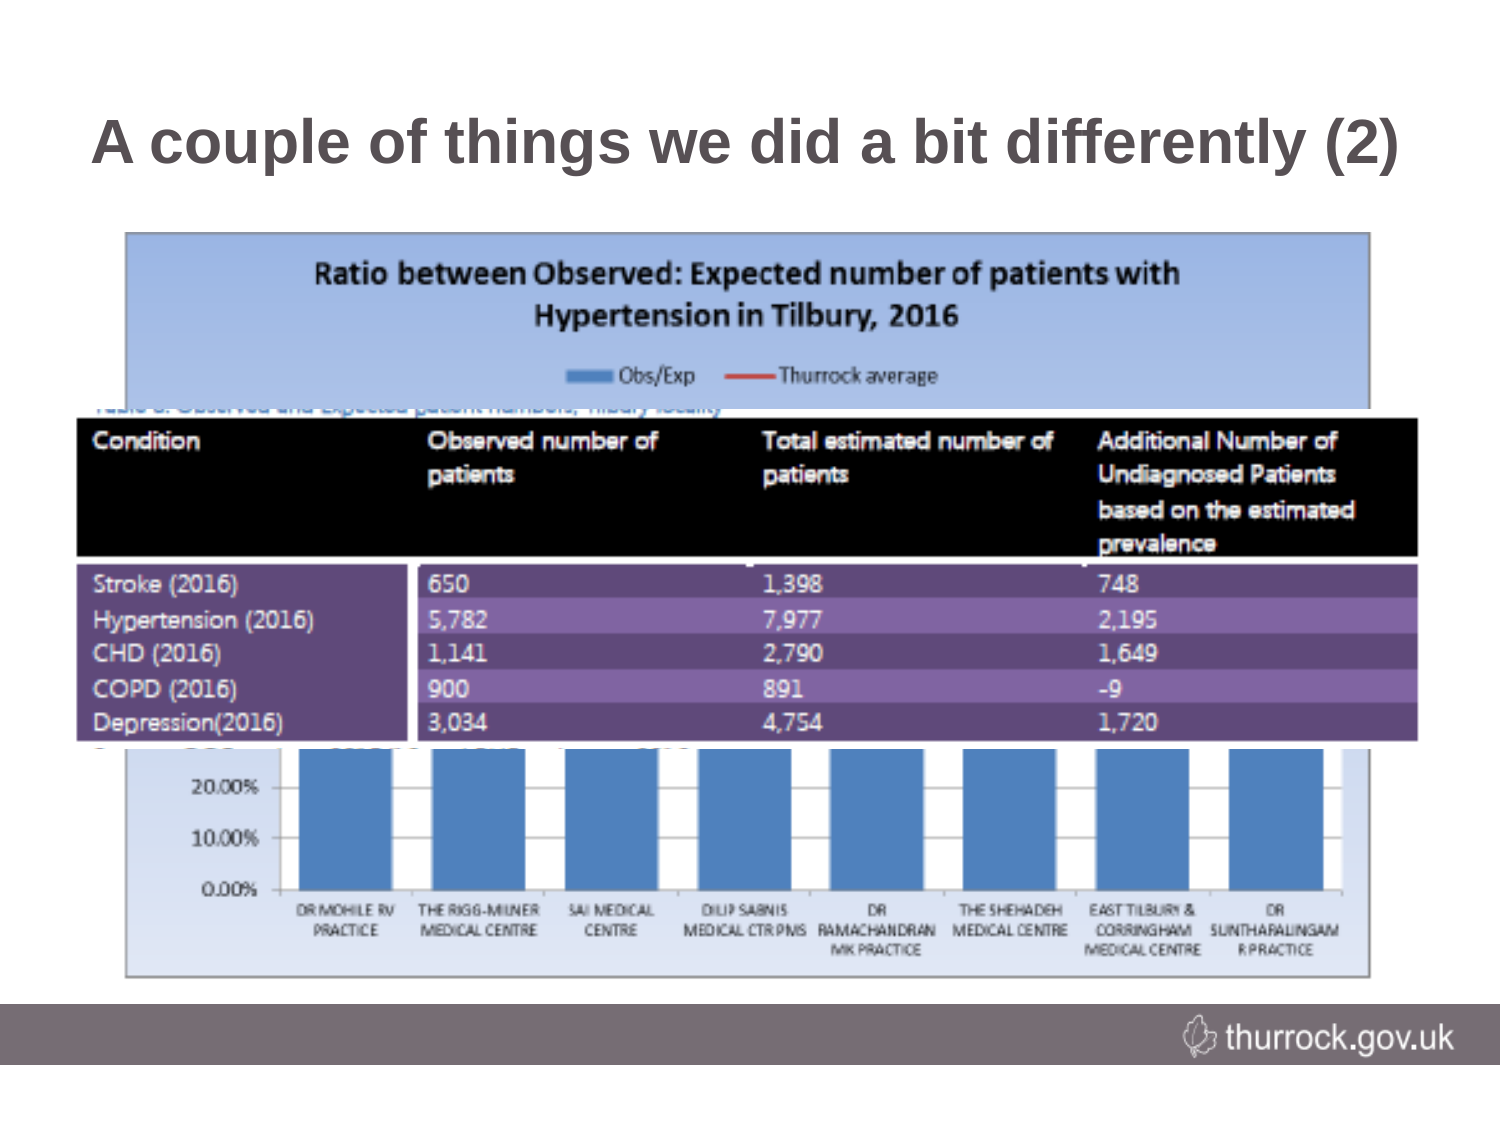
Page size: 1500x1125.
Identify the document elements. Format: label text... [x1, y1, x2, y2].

title A couple of things we did a bit differently (2) [75, 45, 1425, 233]
picture [68, 232, 1435, 987]
